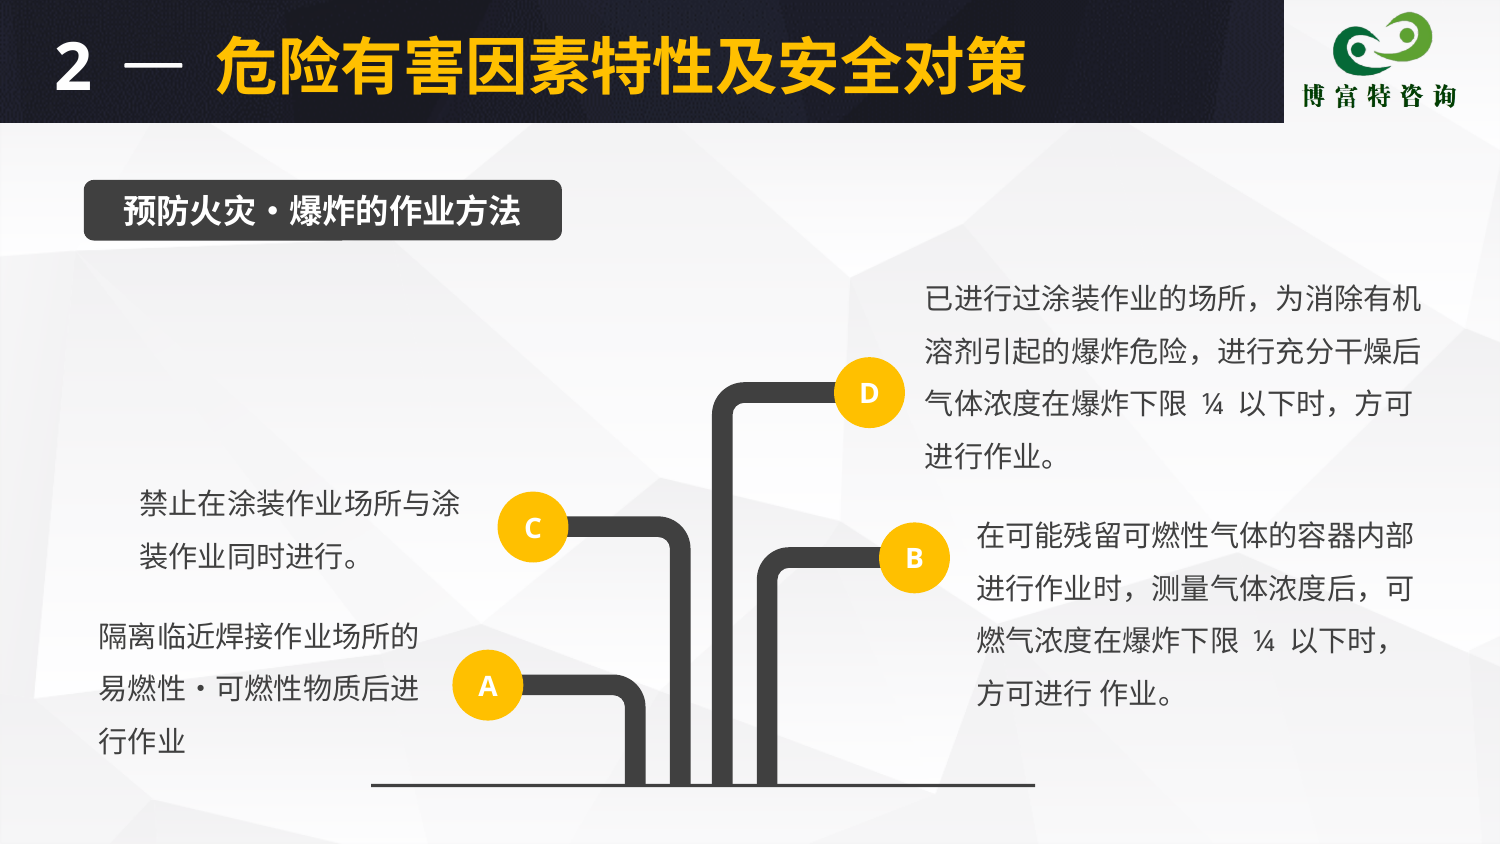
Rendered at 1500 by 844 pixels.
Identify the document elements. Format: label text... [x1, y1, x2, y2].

text_box [568, 515, 692, 785]
text_box 已进行过涂装作业的场所，为消除有机溶剂引起的爆炸危险，进行充分干燥后气体浓度在爆炸下限 ¼ 以下时，方可进行作业。 [910, 270, 1441, 466]
text_box B [877, 521, 951, 595]
text_box C [496, 490, 570, 564]
text_box A [451, 648, 525, 722]
text_box [123, 62, 184, 69]
text_box 在可能残留可燃性气体的容器内部进行作业时，测量气体浓度后，可燃气浓度在爆炸下限 ¼ 以下时，方可进行 作业。 [961, 513, 1441, 697]
text_box [755, 546, 879, 785]
text_box D [832, 356, 906, 430]
text_box 隔离临近焊接作业场所的易燃性•可燃性物质后进行作业 [83, 637, 447, 722]
text_box 2 [39, 16, 108, 111]
picture [0, 0, 1500, 844]
text_box 危险有害因素特性及安全对策 [201, 19, 1338, 110]
text_box [370, 783, 1036, 788]
text_box [710, 381, 834, 786]
text_box 禁止在涂装作业场所与涂装作业同时进行。 [124, 478, 492, 563]
text_box [523, 673, 647, 786]
text_box 预防火灾•爆炸的作业方法 [83, 179, 562, 241]
